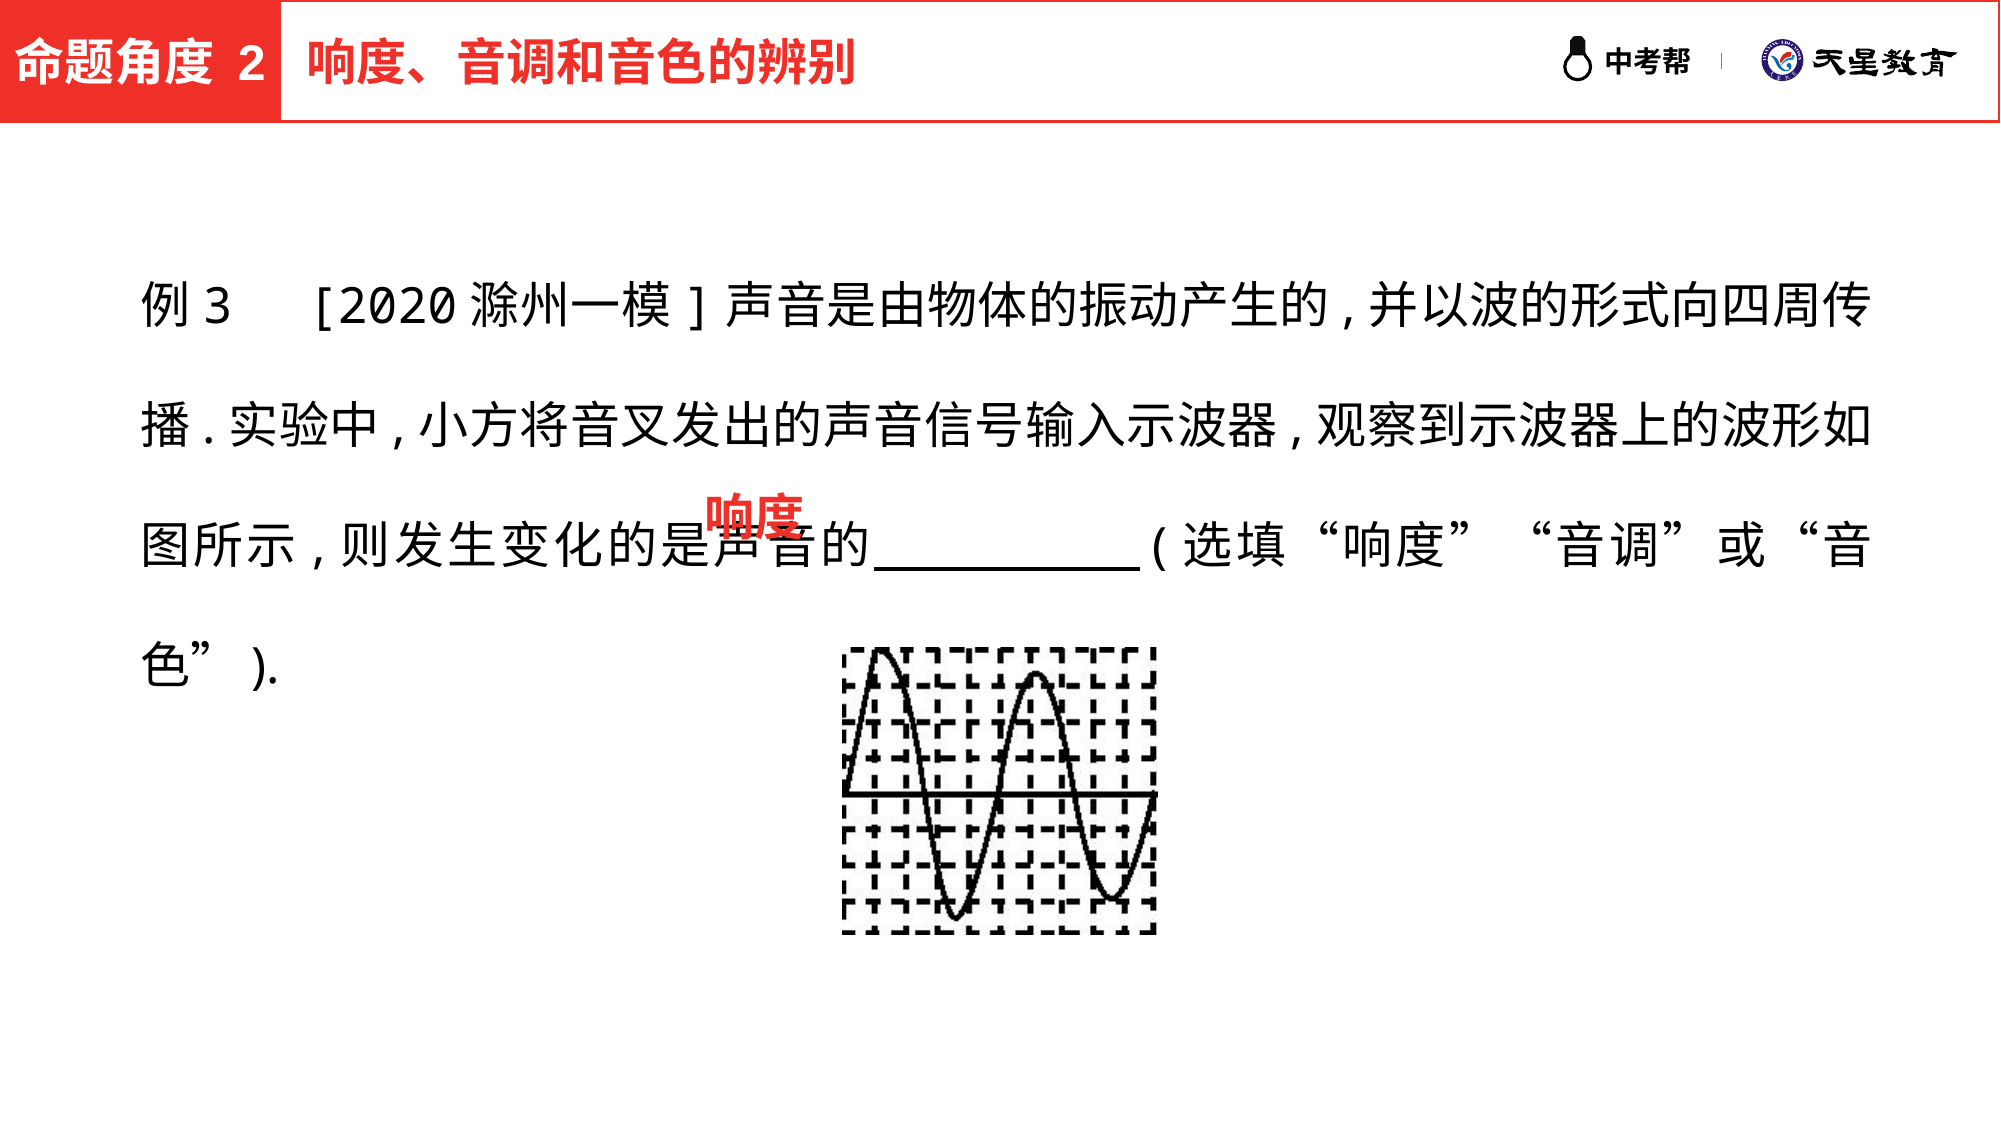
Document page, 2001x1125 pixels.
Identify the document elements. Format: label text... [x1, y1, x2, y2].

text_box 响度 [690, 477, 820, 553]
text_box 响度、音调和音色的辨别 [276, 0, 2000, 123]
text_box 例3 [2020滁州一模]声音是由物体的振动产生的,并以波的形式向四周传播.实验中,小方将音叉发出的声音信号输入示波器,观察到示波器上的波形如图所示,则发生变化的是声音的 (选填“响度”“音调”或“音色”). [125, 206, 1888, 701]
text_box 命题角度 2 [1, 0, 280, 122]
picture [842, 647, 1158, 935]
